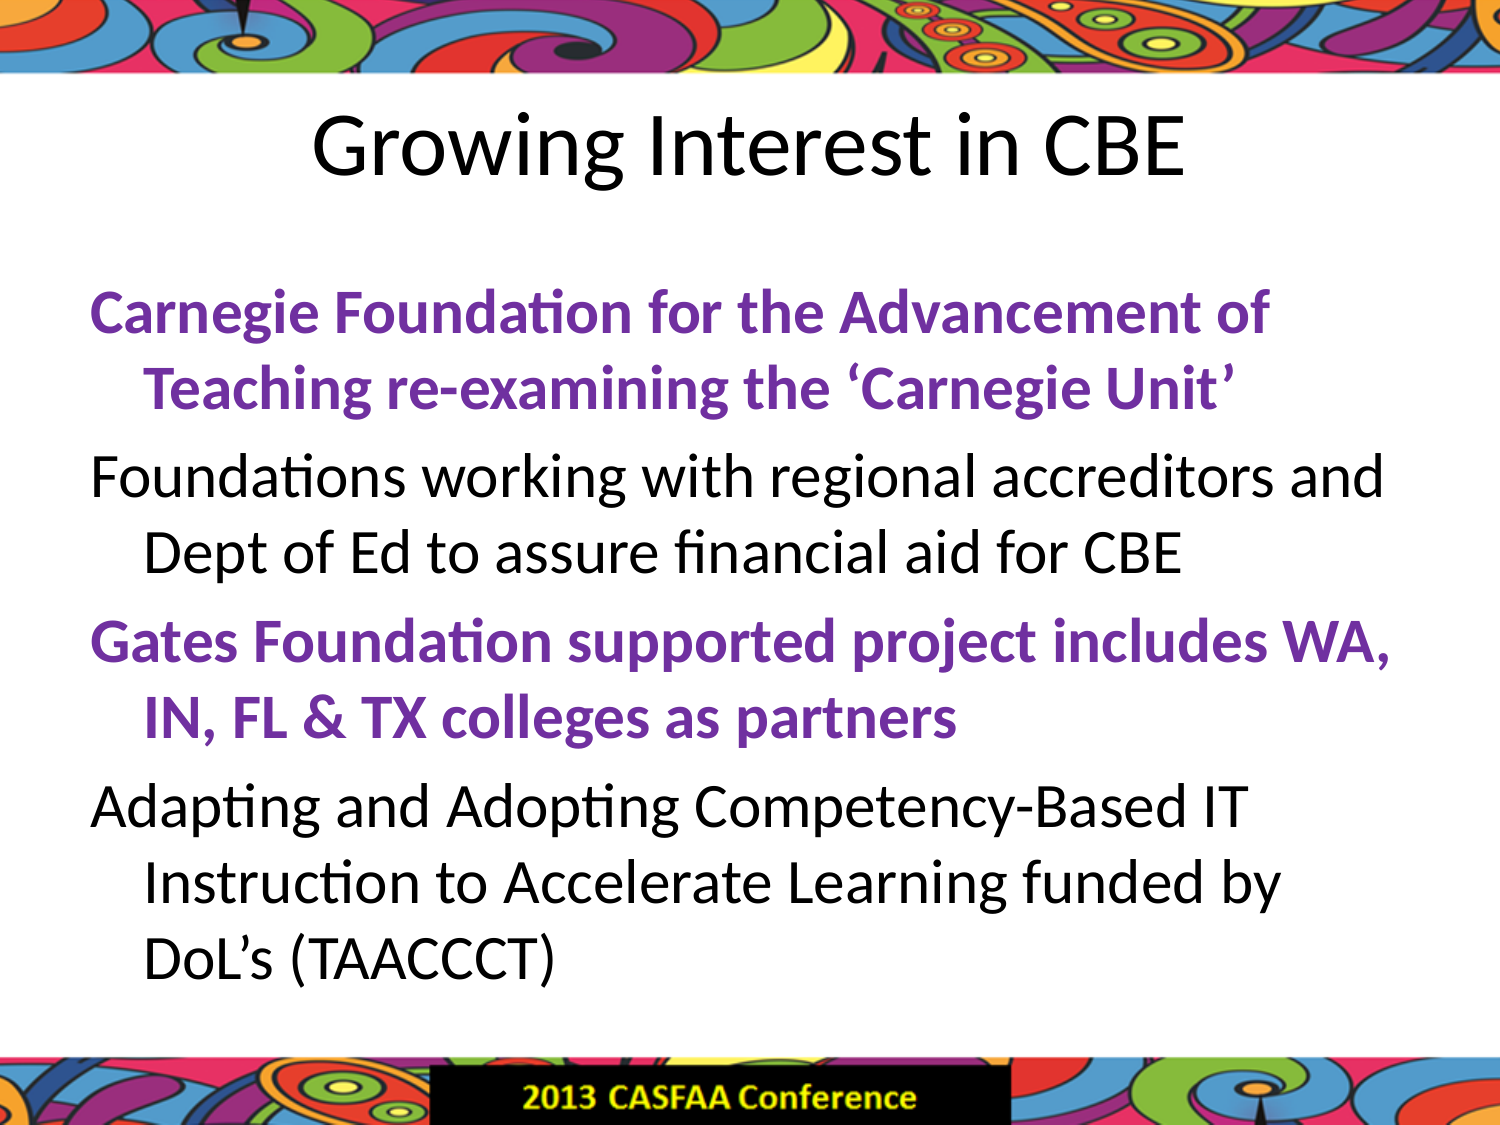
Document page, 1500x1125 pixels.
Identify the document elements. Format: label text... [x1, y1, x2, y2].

list Carnegie Foundation for the Advancement of Teaching re-examining the ‘Carnegie Unit’ Foundations working with regional accreditors and Dept of Ed to assure financial aid for CBE Gates Foundation supported project includes WA, IN, FL & TX colleges as partners Adapting and Adopting Competency-Based IT Instruction to Accelerate Learning funded by DoL’s (TAACCCT) [75, 262, 1425, 1005]
title Growing Interest in CBE [75, 45, 1425, 233]
picture [0, 0, 1500, 1125]
